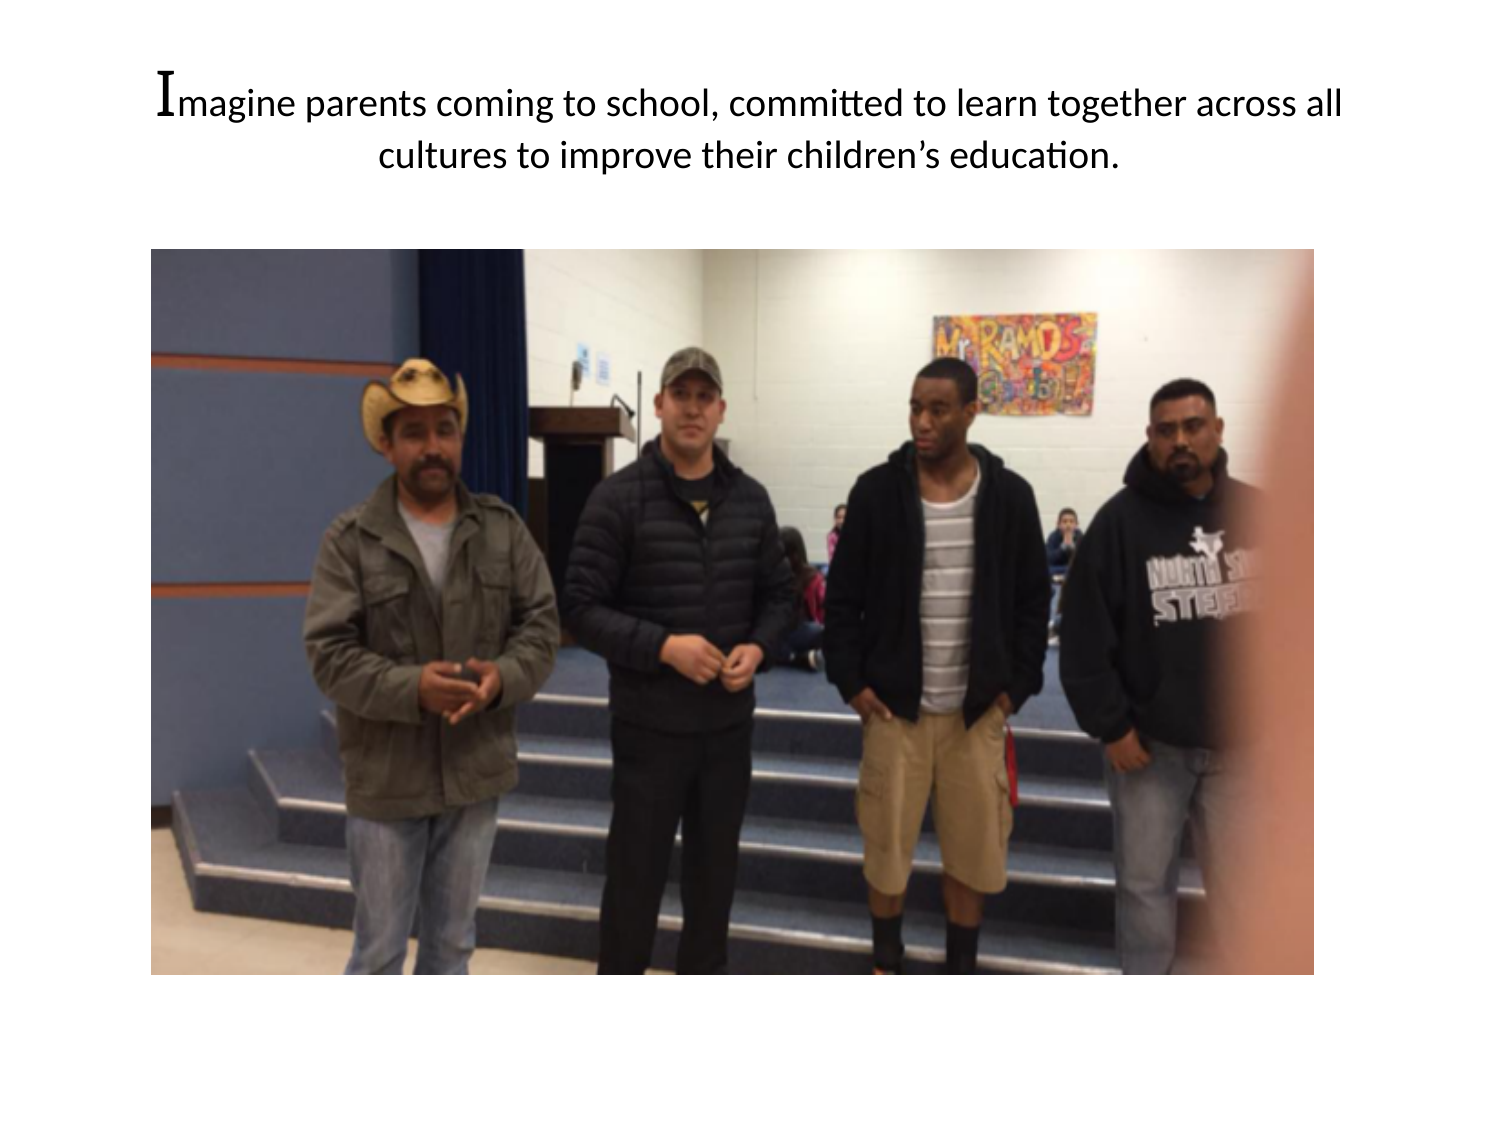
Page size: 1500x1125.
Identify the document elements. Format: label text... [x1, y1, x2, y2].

title Imagine parents coming to school, committed to learn together across all cultures to improve their children’s education. [75, 45, 1425, 233]
picture [151, 249, 1315, 976]
